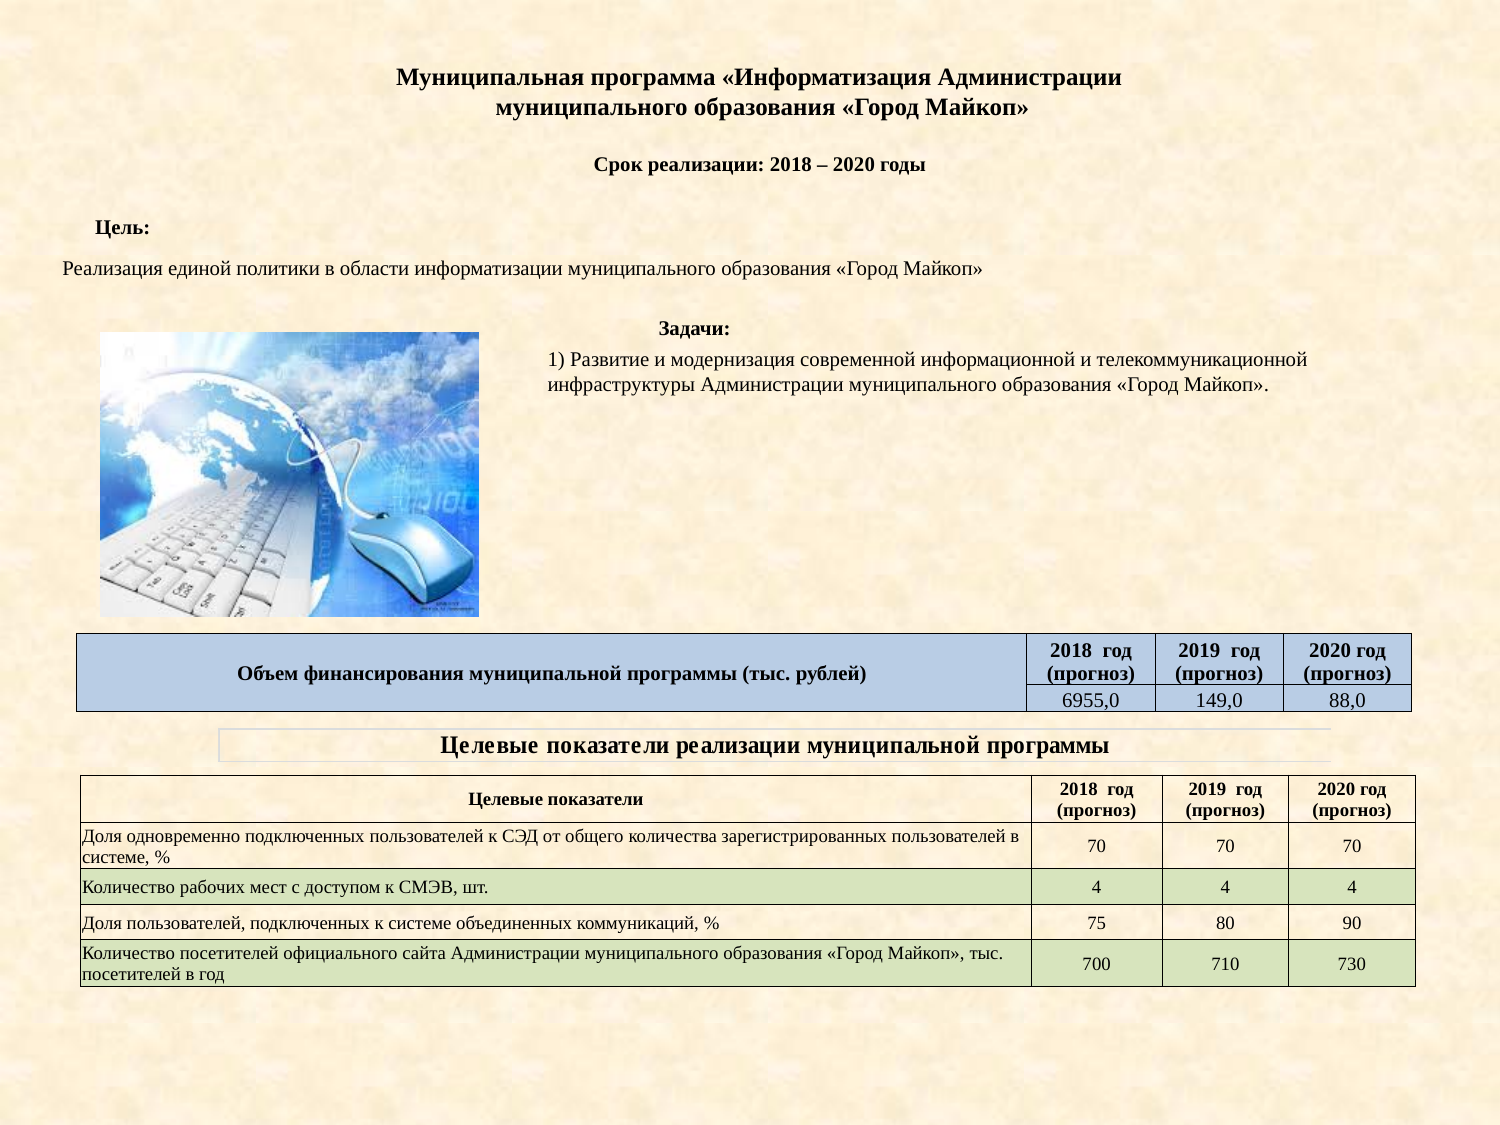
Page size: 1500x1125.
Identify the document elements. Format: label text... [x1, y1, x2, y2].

table_cell 80 [1163, 905, 1288, 939]
table_cell 4 [1163, 869, 1288, 904]
table_header 2019 год (прогноз) [1156, 634, 1283, 684]
table_cell 88,0 [1284, 685, 1411, 711]
table_cell 6955,0 [1027, 685, 1155, 711]
table_header Целевые показатели [81, 776, 1031, 822]
table_header 2018 год (прогноз) [1032, 776, 1162, 822]
table_header 2020 год (прогноз) [1289, 776, 1415, 822]
table_cell Количество посетителей официального сайта Администрации муниципального образования «Город Майкоп», тыс. посетителей в год [81, 940, 1031, 986]
table_cell 70 [1032, 823, 1162, 868]
text_box Цель: [80, 206, 1309, 247]
table_cell 700 [1032, 940, 1162, 986]
table_cell 90 [1289, 905, 1415, 939]
table_header 2020 год (прогноз) [1284, 634, 1411, 684]
table_cell 70 [1289, 823, 1415, 868]
table_cell 730 [1289, 940, 1415, 986]
table_header Объем финансирования муниципальной программы (тыс. рублей) [77, 634, 1026, 711]
table_cell Количество рабочих мест с доступом к СМЭВ, шт. [81, 869, 1031, 904]
table_header Задачи: [137, 313, 1252, 339]
table_cell Доля одновременно подключенных пользователей к СЭД от общего количества зарегистрированных пользователей в системе, % [81, 823, 1031, 868]
table_cell Доля пользователей, подключенных к системе объединенных коммуникаций, % [81, 905, 1031, 939]
table_header 2018 год (прогноз) [1027, 634, 1155, 684]
table_cell 149,0 [1156, 685, 1283, 711]
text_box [218, 727, 1333, 764]
table_cell 710 [1163, 940, 1288, 986]
table_cell 4 [1032, 869, 1162, 904]
text_box Реализация единой политики в области информатизации муниципального образования «Город Майкоп» [47, 247, 1442, 287]
table_cell 75 [1032, 905, 1162, 939]
picture [0, 0, 1500, 1125]
table_cell 70 [1163, 823, 1288, 868]
table_cell 4 [1289, 869, 1415, 904]
text_box 1) Развитие и модернизация современной информационной и телекоммуникационной инфраструктуры Администрации муниципального образования «Город Майкоп». [532, 338, 1396, 403]
table_header 2019 год (прогноз) [1163, 776, 1288, 822]
text_box Муниципальная программа «Информатизация Администрации муниципального образования «Город Майкоп» Срок реализации: 2018 – 2020 годы [50, 52, 1469, 183]
